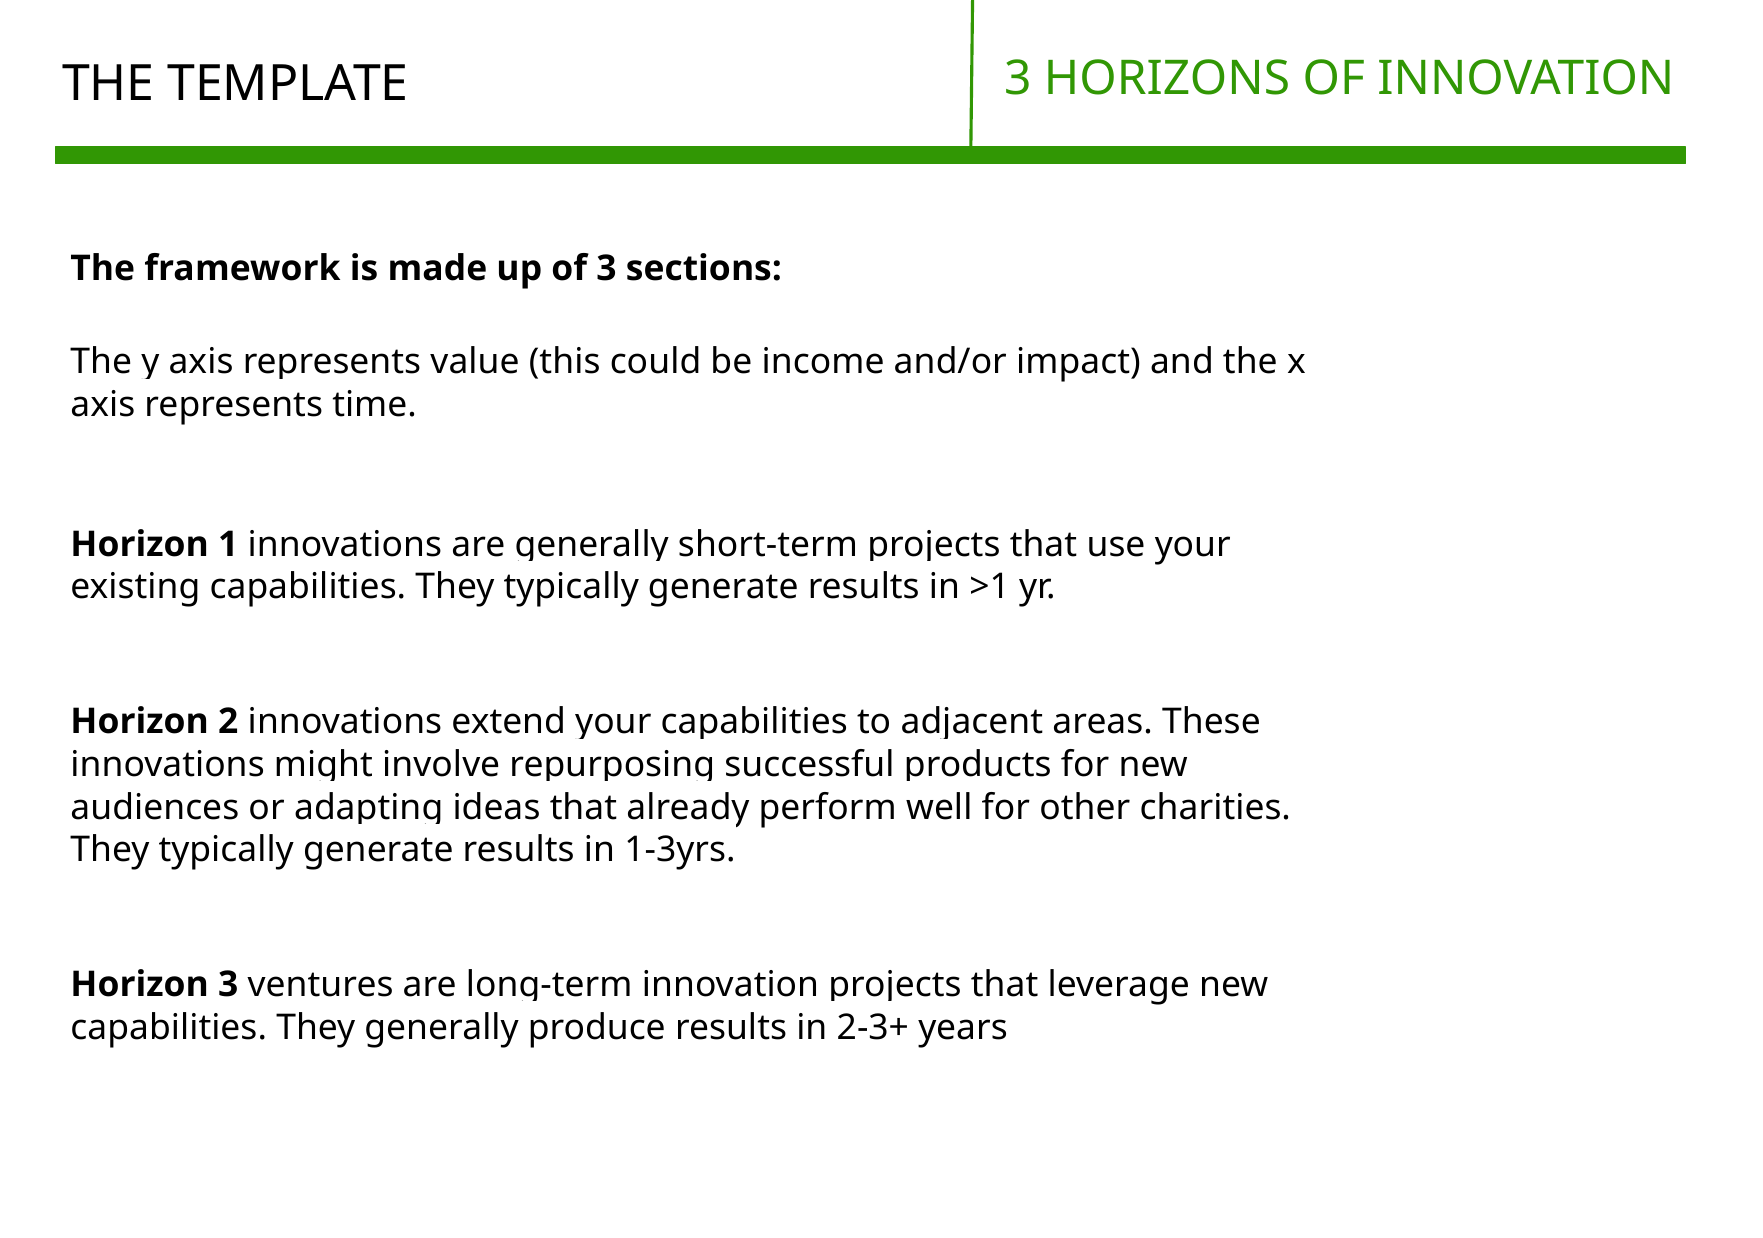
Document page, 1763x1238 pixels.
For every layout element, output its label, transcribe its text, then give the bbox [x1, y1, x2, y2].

title THE TEMPLATE [42, 31, 1055, 170]
text_box The framework is made up of 3 sections: The y axis represents value (this could be income and/or impact) and the x axis represents time. Horizon 1 innovations are generally short-term projects that use your existing capabilities. They typically generate results in >1 yr. Horizon 2 innovations extend your capabilities to adjacent areas. These innovations might involve repurposing successful products for new audiences or adapting ideas that already perform well for other charities. They typically generate results in 1-3yrs. Horizon 3 ventures are long-term innovation projects that leverage new capabilities. They generally produce results in 2-3+ years [55, 230, 1331, 1062]
text_box [1055, 147, 1686, 164]
text_box 3 HORIZONS OF INNOVATION [989, 31, 1728, 120]
